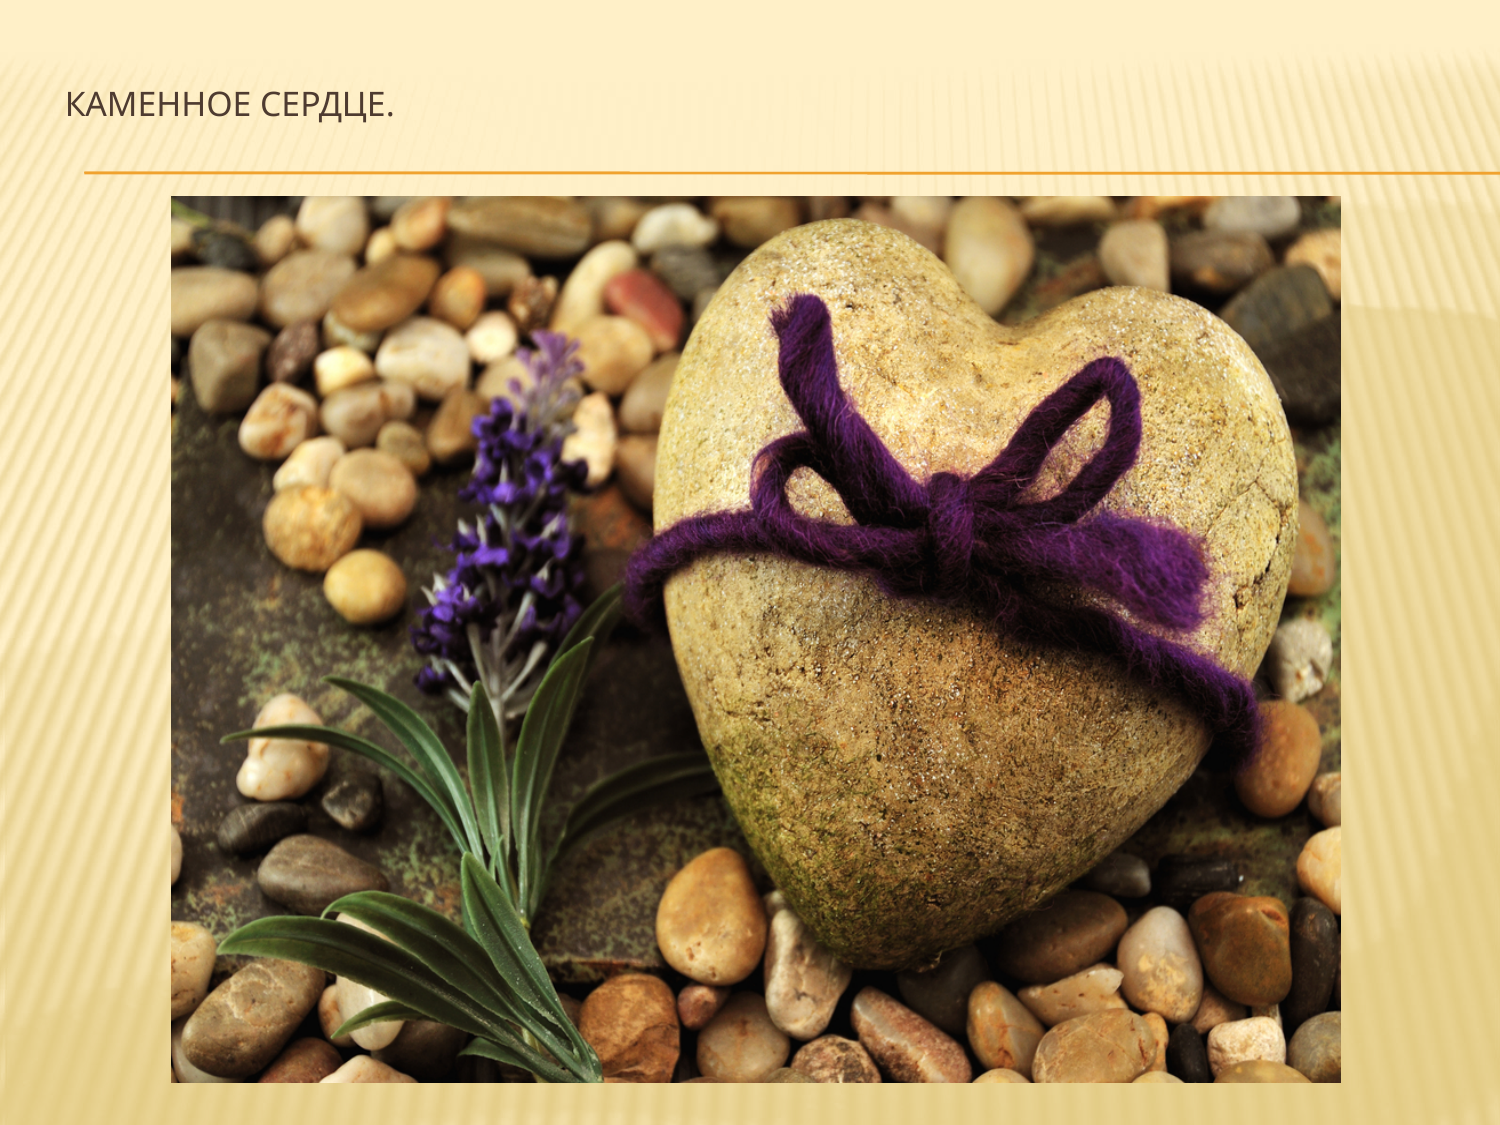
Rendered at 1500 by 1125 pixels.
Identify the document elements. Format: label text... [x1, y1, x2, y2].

title Каменное сердце. [50, 75, 1475, 213]
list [170, 195, 1341, 1083]
